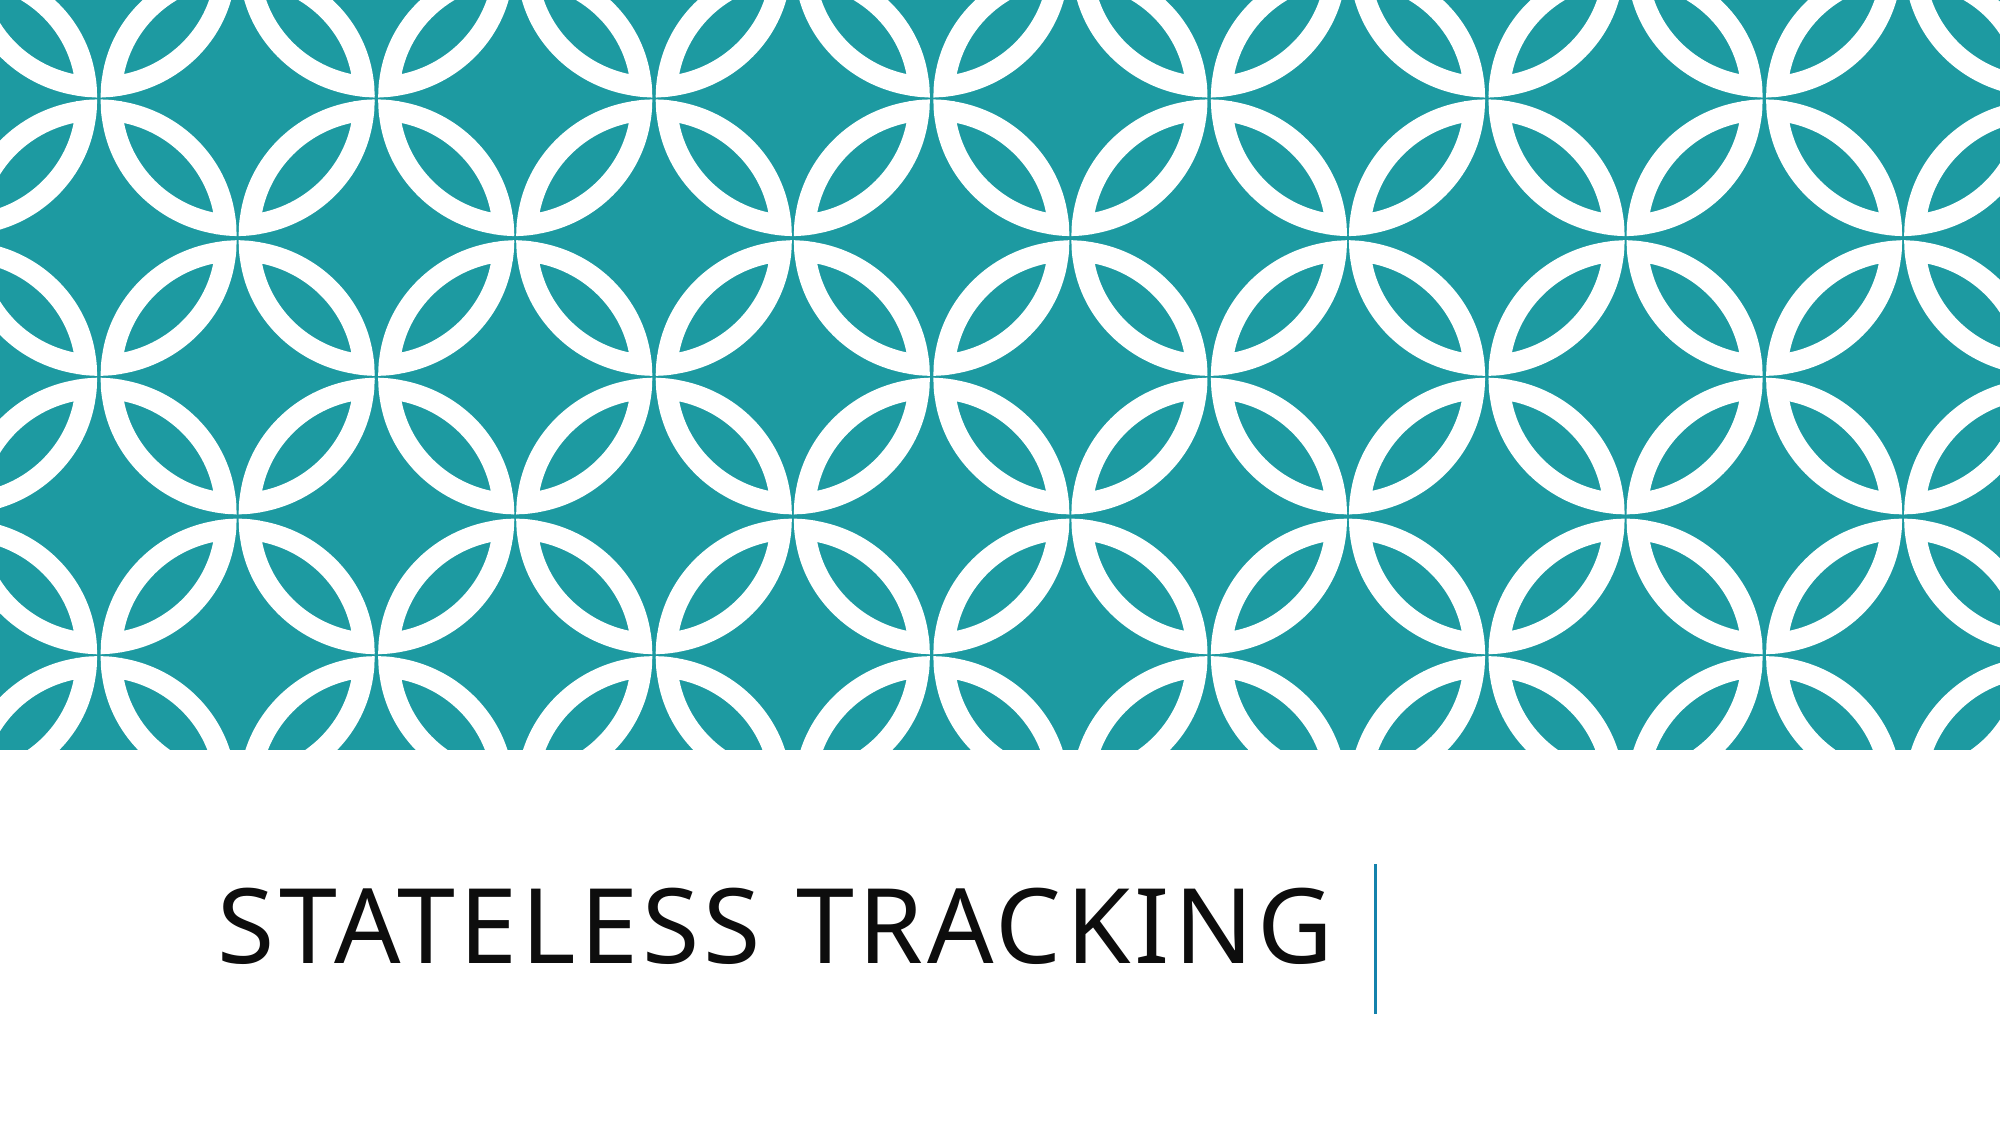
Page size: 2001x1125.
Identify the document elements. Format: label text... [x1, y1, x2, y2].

title Stateless tracking [75, 813, 1350, 1054]
